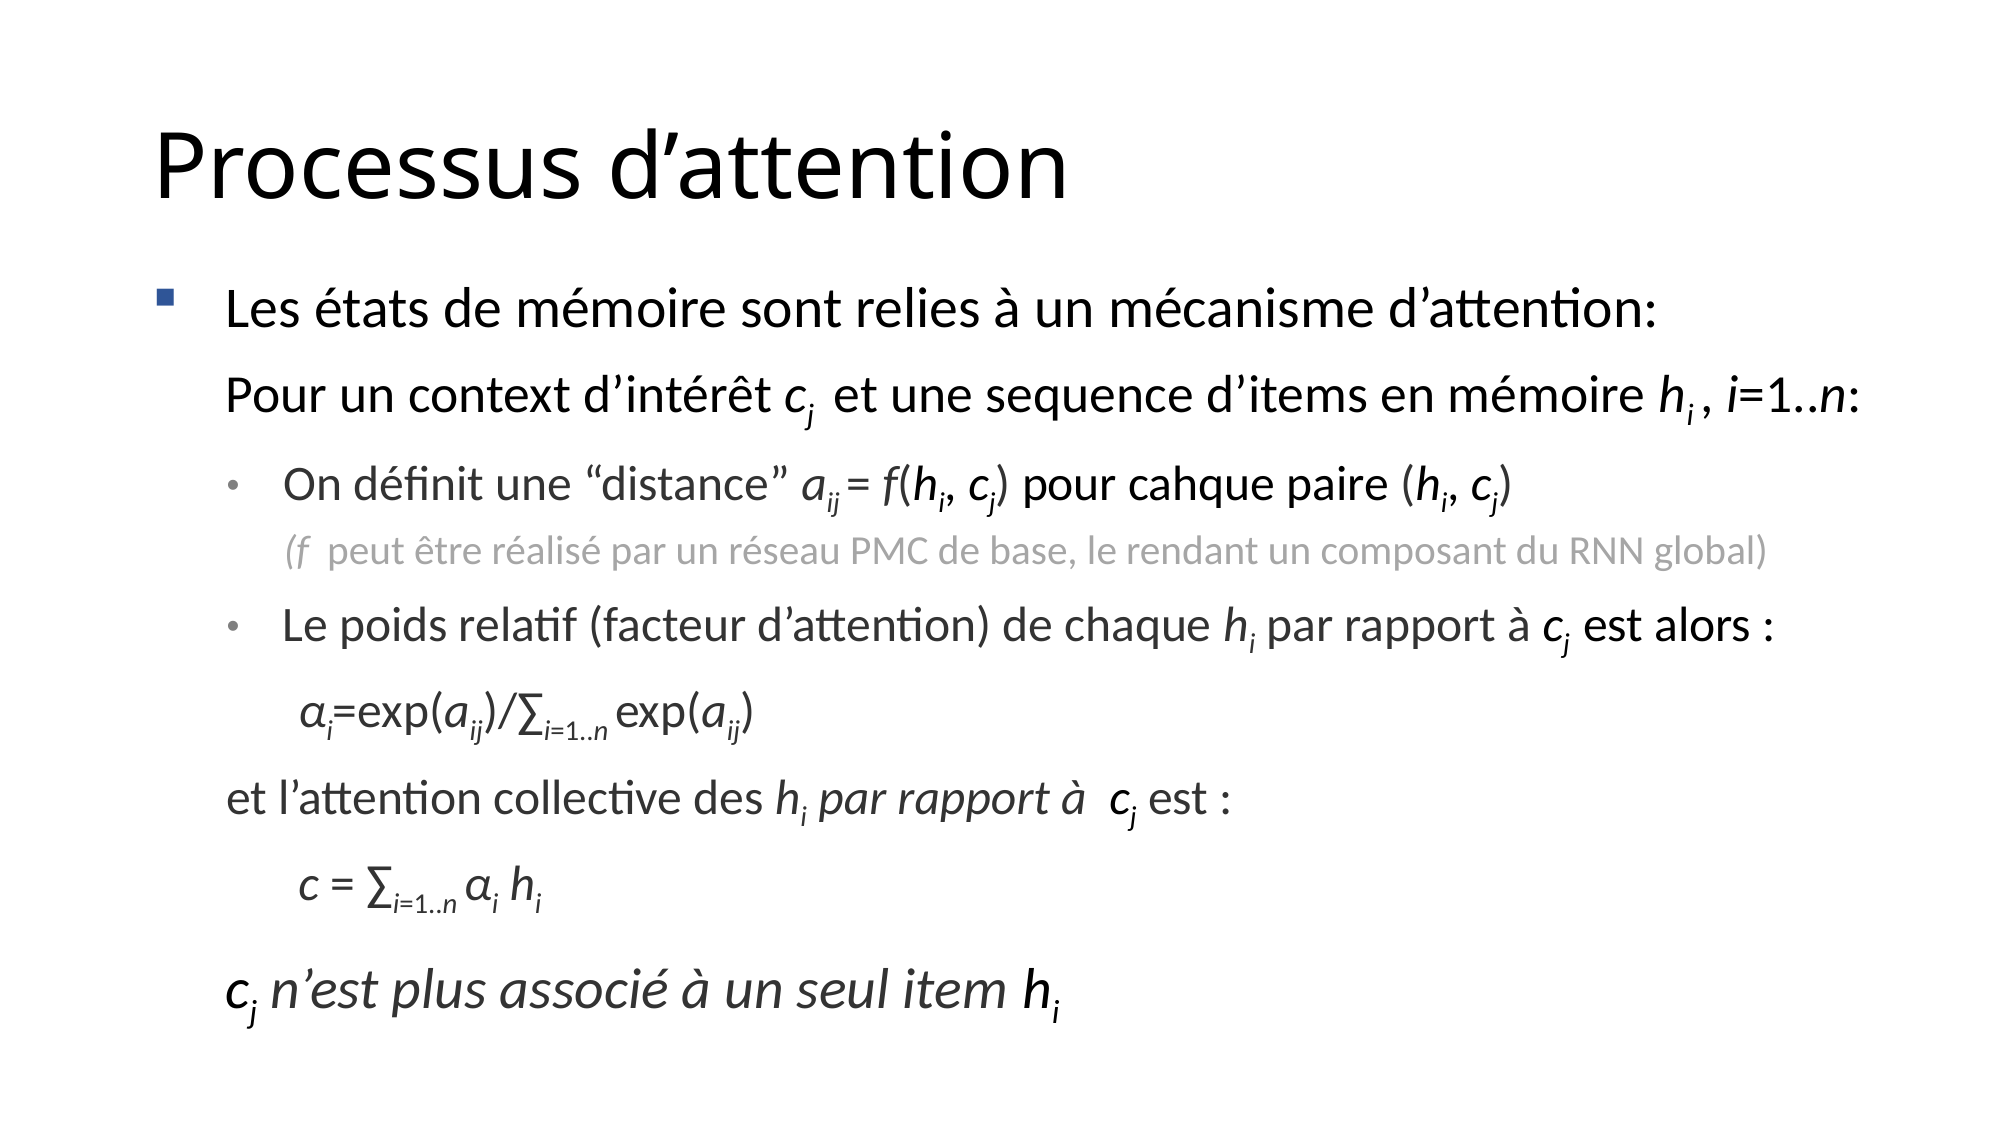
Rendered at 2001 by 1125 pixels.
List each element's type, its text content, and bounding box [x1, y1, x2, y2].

list Les états de mémoire sont relies à un mécanisme d’attention: Pour un context d’intérêt cj et une sequence d’items en mémoire hi , i=1..n: On définit une “distance” aij = f(hi, cj) pour cahque paire (hi, cj) (f peut être réalisé par un réseau PMC de base, le rendant un composant du RNN global) Le poids relatif (facteur d’attention) de chaque hi par rapport à cj est alors : αi=exp(aij)/∑i=1..n exp(aij) et l’attention collective des hi par rapport à cj est : c = ∑i=1..n αi hi cj n’est plus associé à un seul item hi [137, 255, 1888, 1051]
title Processus d’attention [137, 59, 1863, 255]
